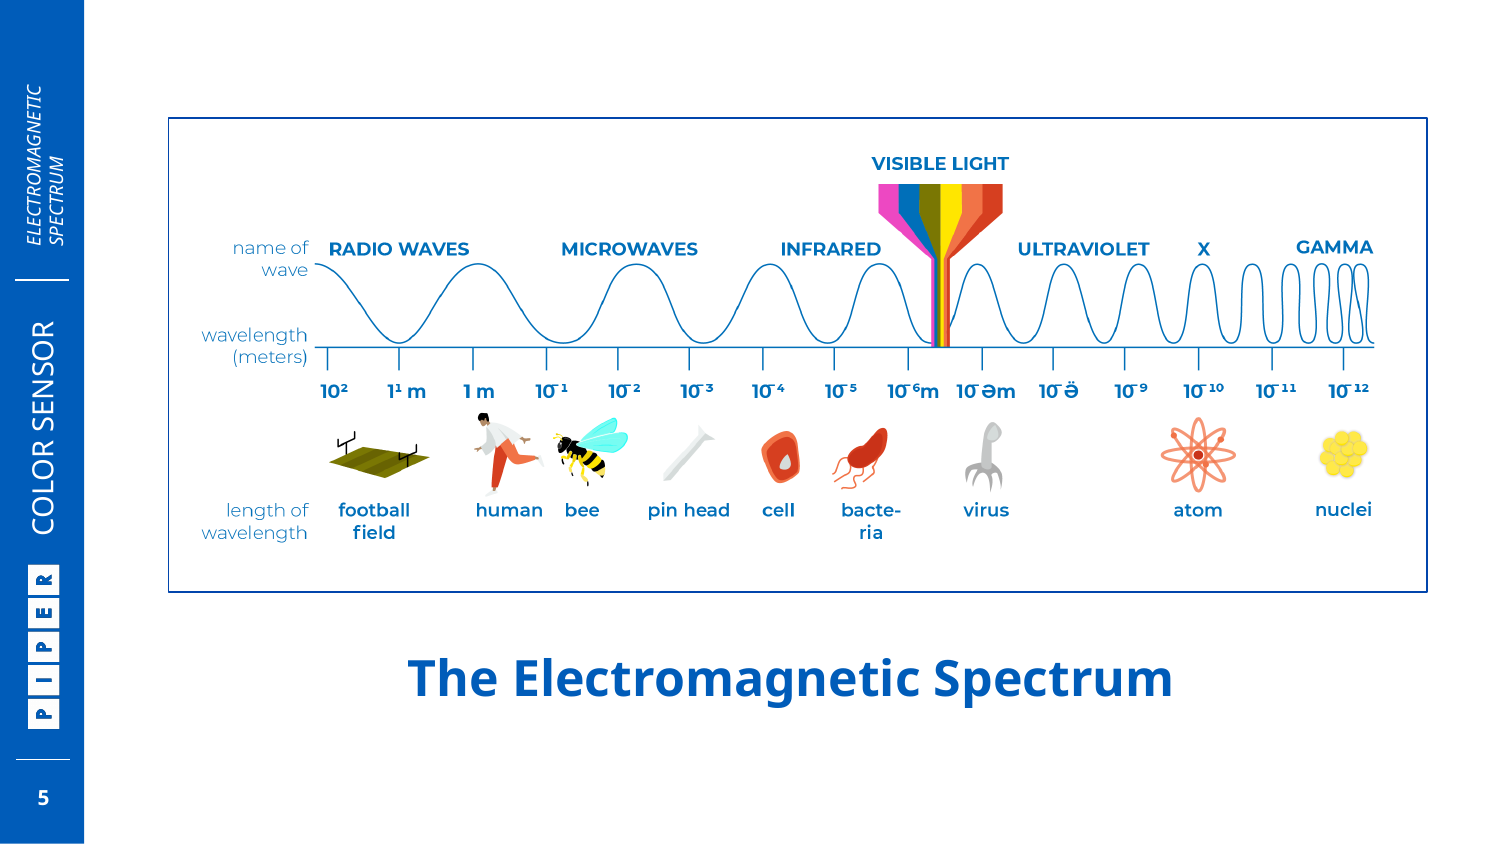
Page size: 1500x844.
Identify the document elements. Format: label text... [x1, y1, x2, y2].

text_box ‹#› [13, 764, 74, 833]
text_box COLOR SENSOR [9, 279, 78, 552]
text_box [168, 118, 1428, 593]
picture [0, 560, 131, 735]
picture [197, 154, 1385, 551]
text_box The Electromagnetic Spectrum [206, 631, 1376, 710]
text_box [0, 0, 85, 625]
text_box [0, 676, 85, 844]
text_box ELECTROMAGNETIC SPECTRUM [6, 16, 80, 262]
